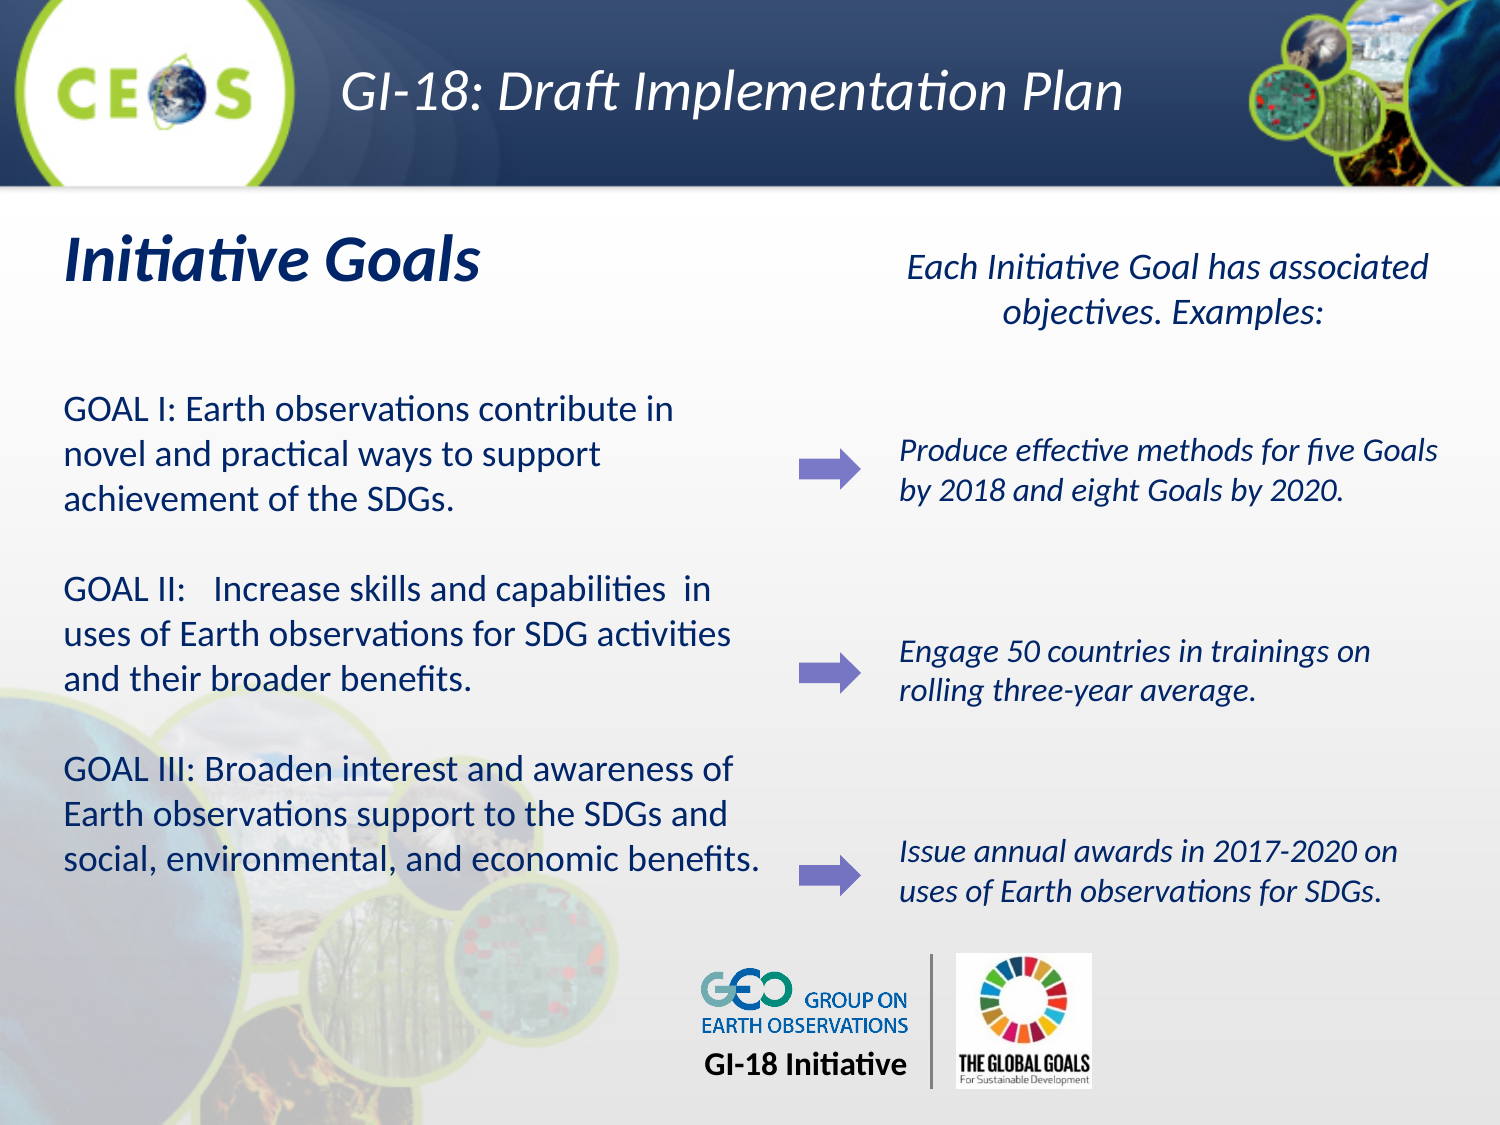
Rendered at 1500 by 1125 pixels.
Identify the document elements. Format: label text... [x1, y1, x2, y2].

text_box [676, 953, 1093, 1091]
text_box Produce effective methods for five Goals by 2018 and eight Goals by 2020. [884, 421, 1485, 516]
text_box [796, 650, 864, 696]
text_box [796, 446, 864, 492]
text_box Issue annual awards in 2017-2020 on uses of Earth observations for SDGs. [884, 821, 1461, 917]
text_box Engage 50 countries in trainings on rolling three-year average. [884, 621, 1461, 716]
text_box [796, 852, 864, 898]
text_box Initiative Goals Goal I: Earth observations contribute in novel and practical ways to support achievement of the SDGs. Goal II: Increase skills and capabilities in uses of Earth observations for SDG activities and their broader benefits. Goal III: Broaden interest and awareness of Earth observations support to the SDGs and social, environmental, and economic benefits. [48, 206, 780, 887]
text_box GI-18: Draft Implementation Plan [326, 45, 1272, 130]
picture [0, 0, 1500, 1125]
text_box Each Initiative Goal has associated objectives. Examples: [875, 235, 1461, 340]
